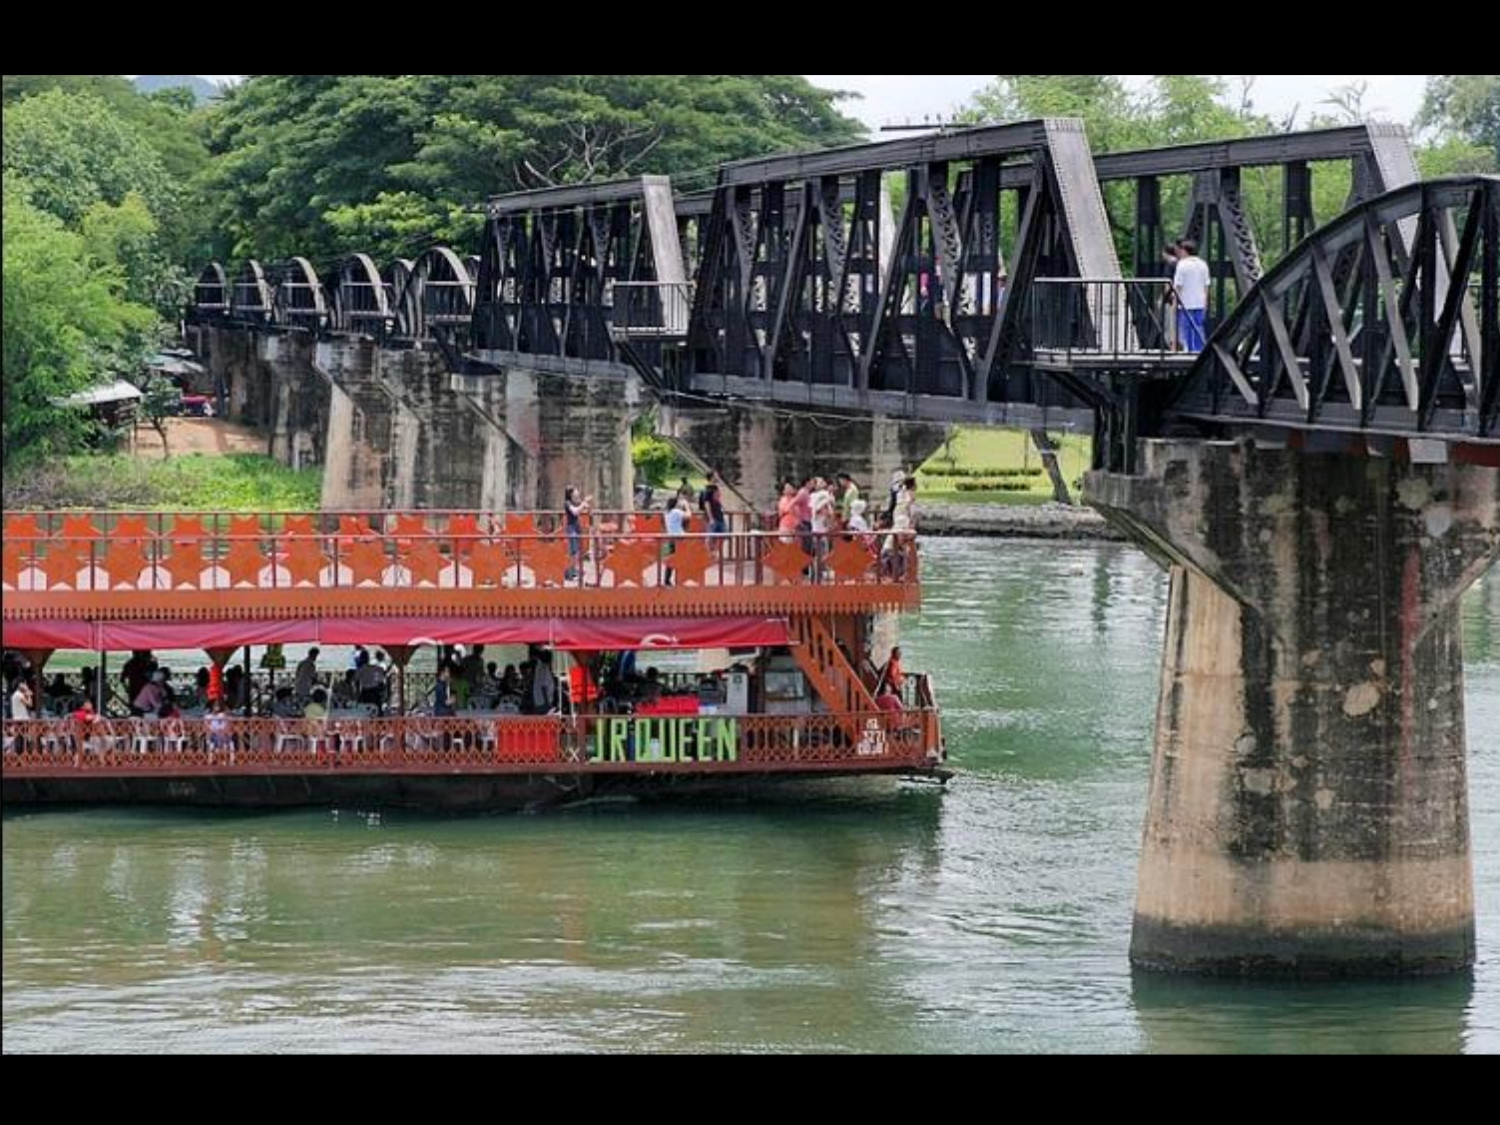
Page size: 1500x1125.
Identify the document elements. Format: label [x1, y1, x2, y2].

picture [0, 74, 1500, 1056]
